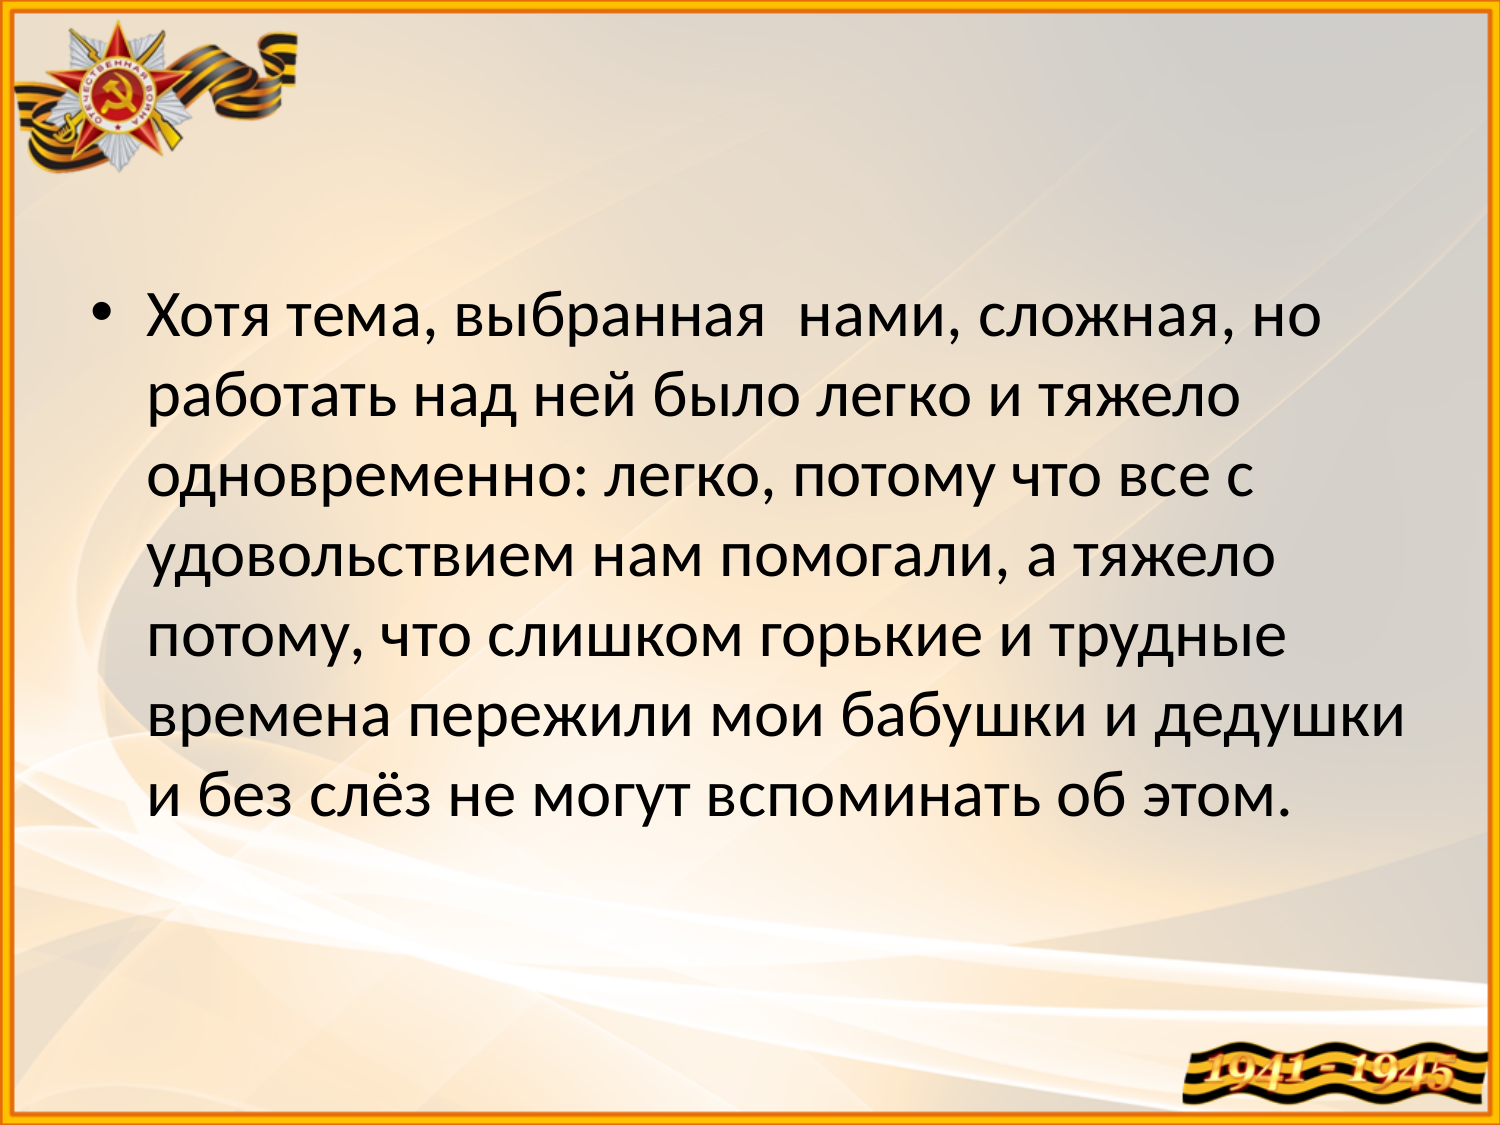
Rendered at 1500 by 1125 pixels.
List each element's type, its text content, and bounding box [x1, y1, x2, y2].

list Хотя тема, выбранная нами, сложная, но работать над ней было легко и тяжело одновременно: легко, потому что все с удовольствием нам помогали, а тяжело потому, что слишком горькие и трудные времена пережили мои бабушки и дедушки и без слёз не могут вспоминать об этом. [75, 262, 1425, 1005]
picture [0, 0, 1500, 1125]
